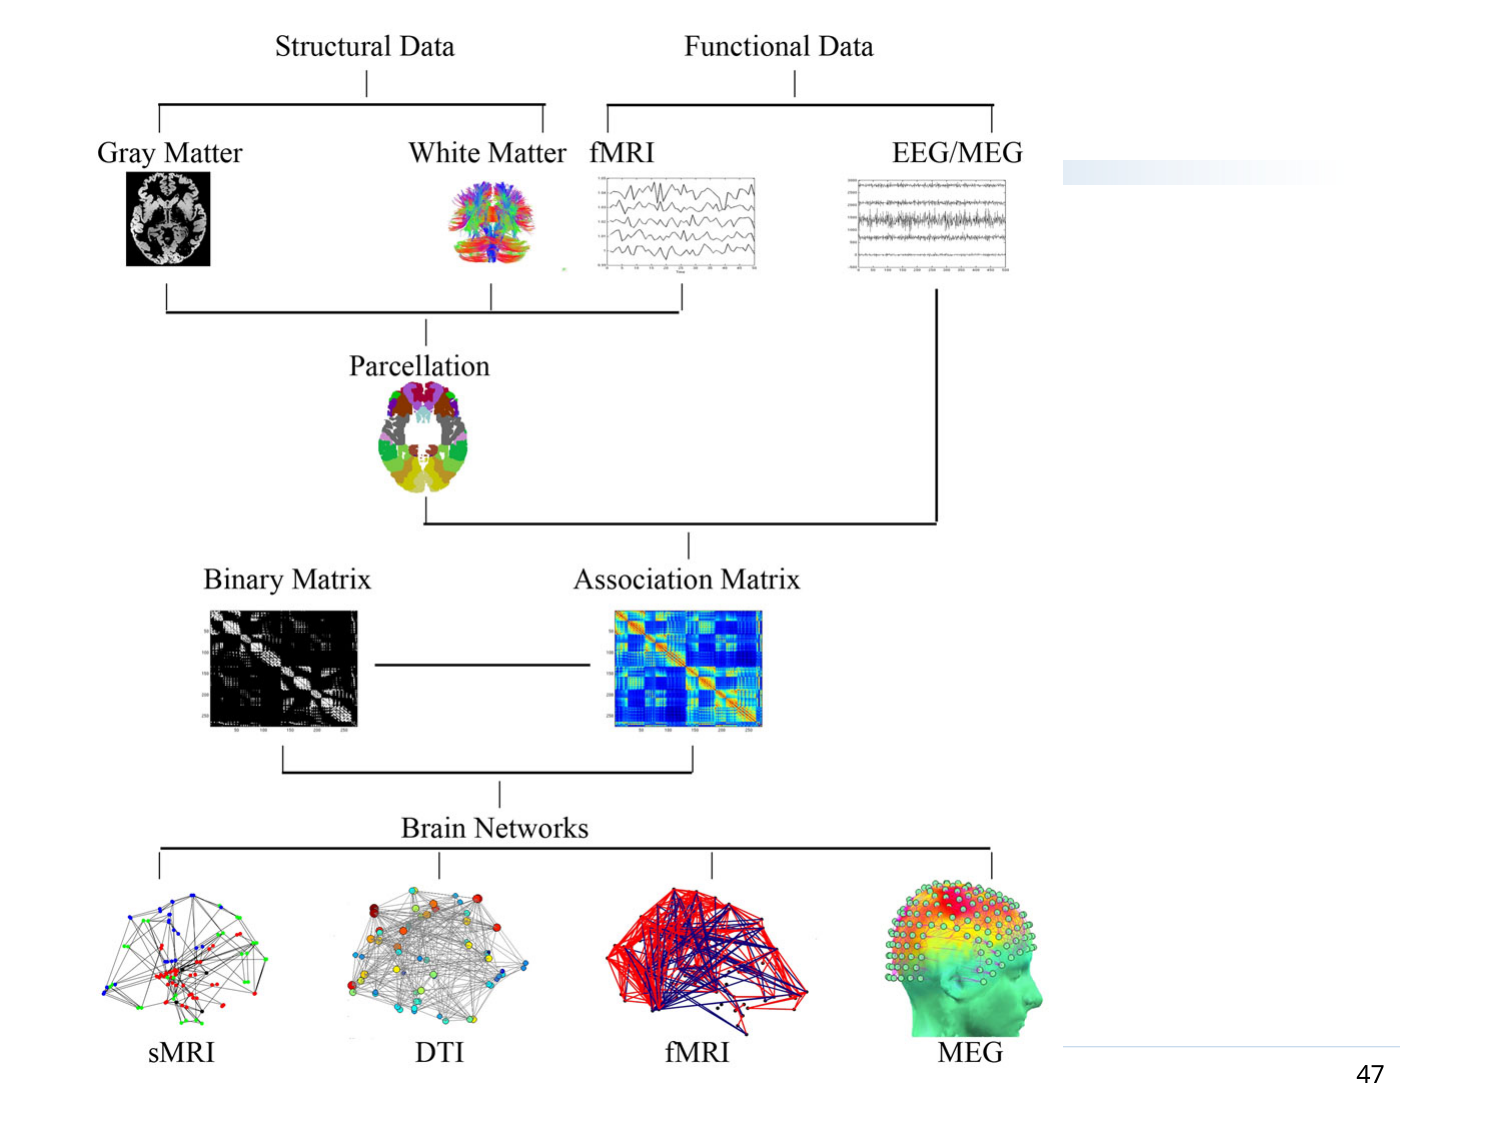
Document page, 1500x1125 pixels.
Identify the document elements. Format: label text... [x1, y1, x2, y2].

slide_number 47 [1304, 1051, 1401, 1125]
picture [88, 18, 1350, 1070]
